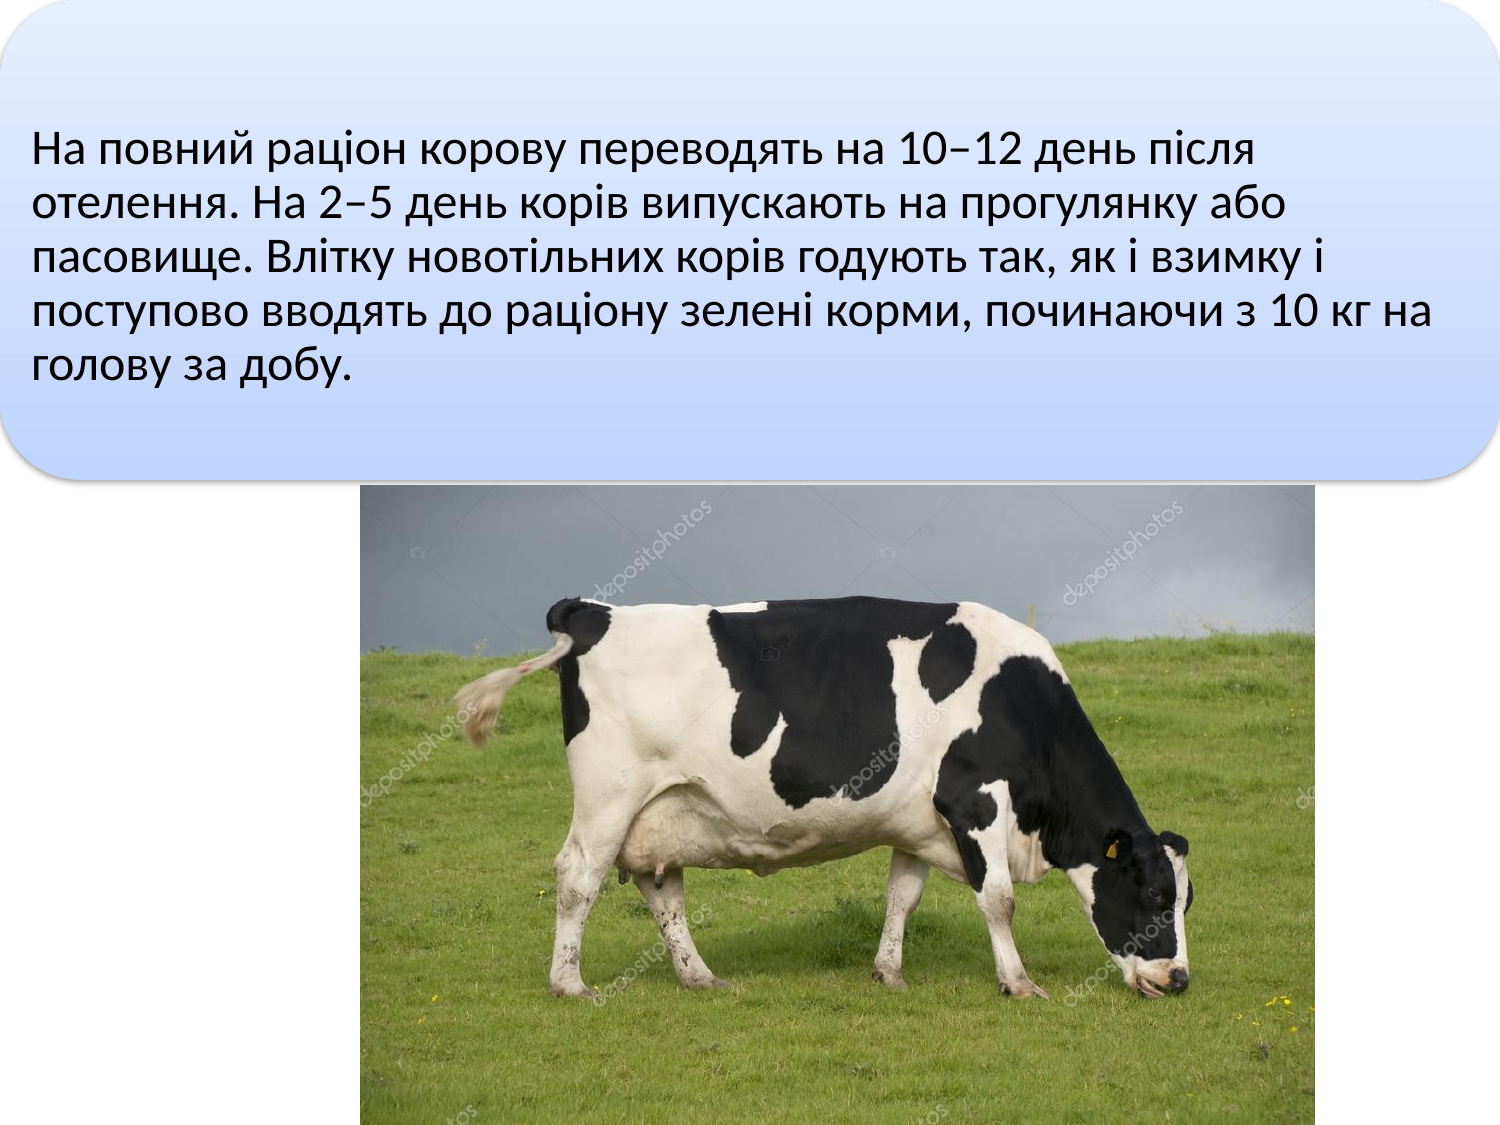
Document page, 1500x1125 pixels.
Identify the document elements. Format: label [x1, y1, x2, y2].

text_box [0, 0, 1500, 492]
picture [359, 485, 1316, 1125]
